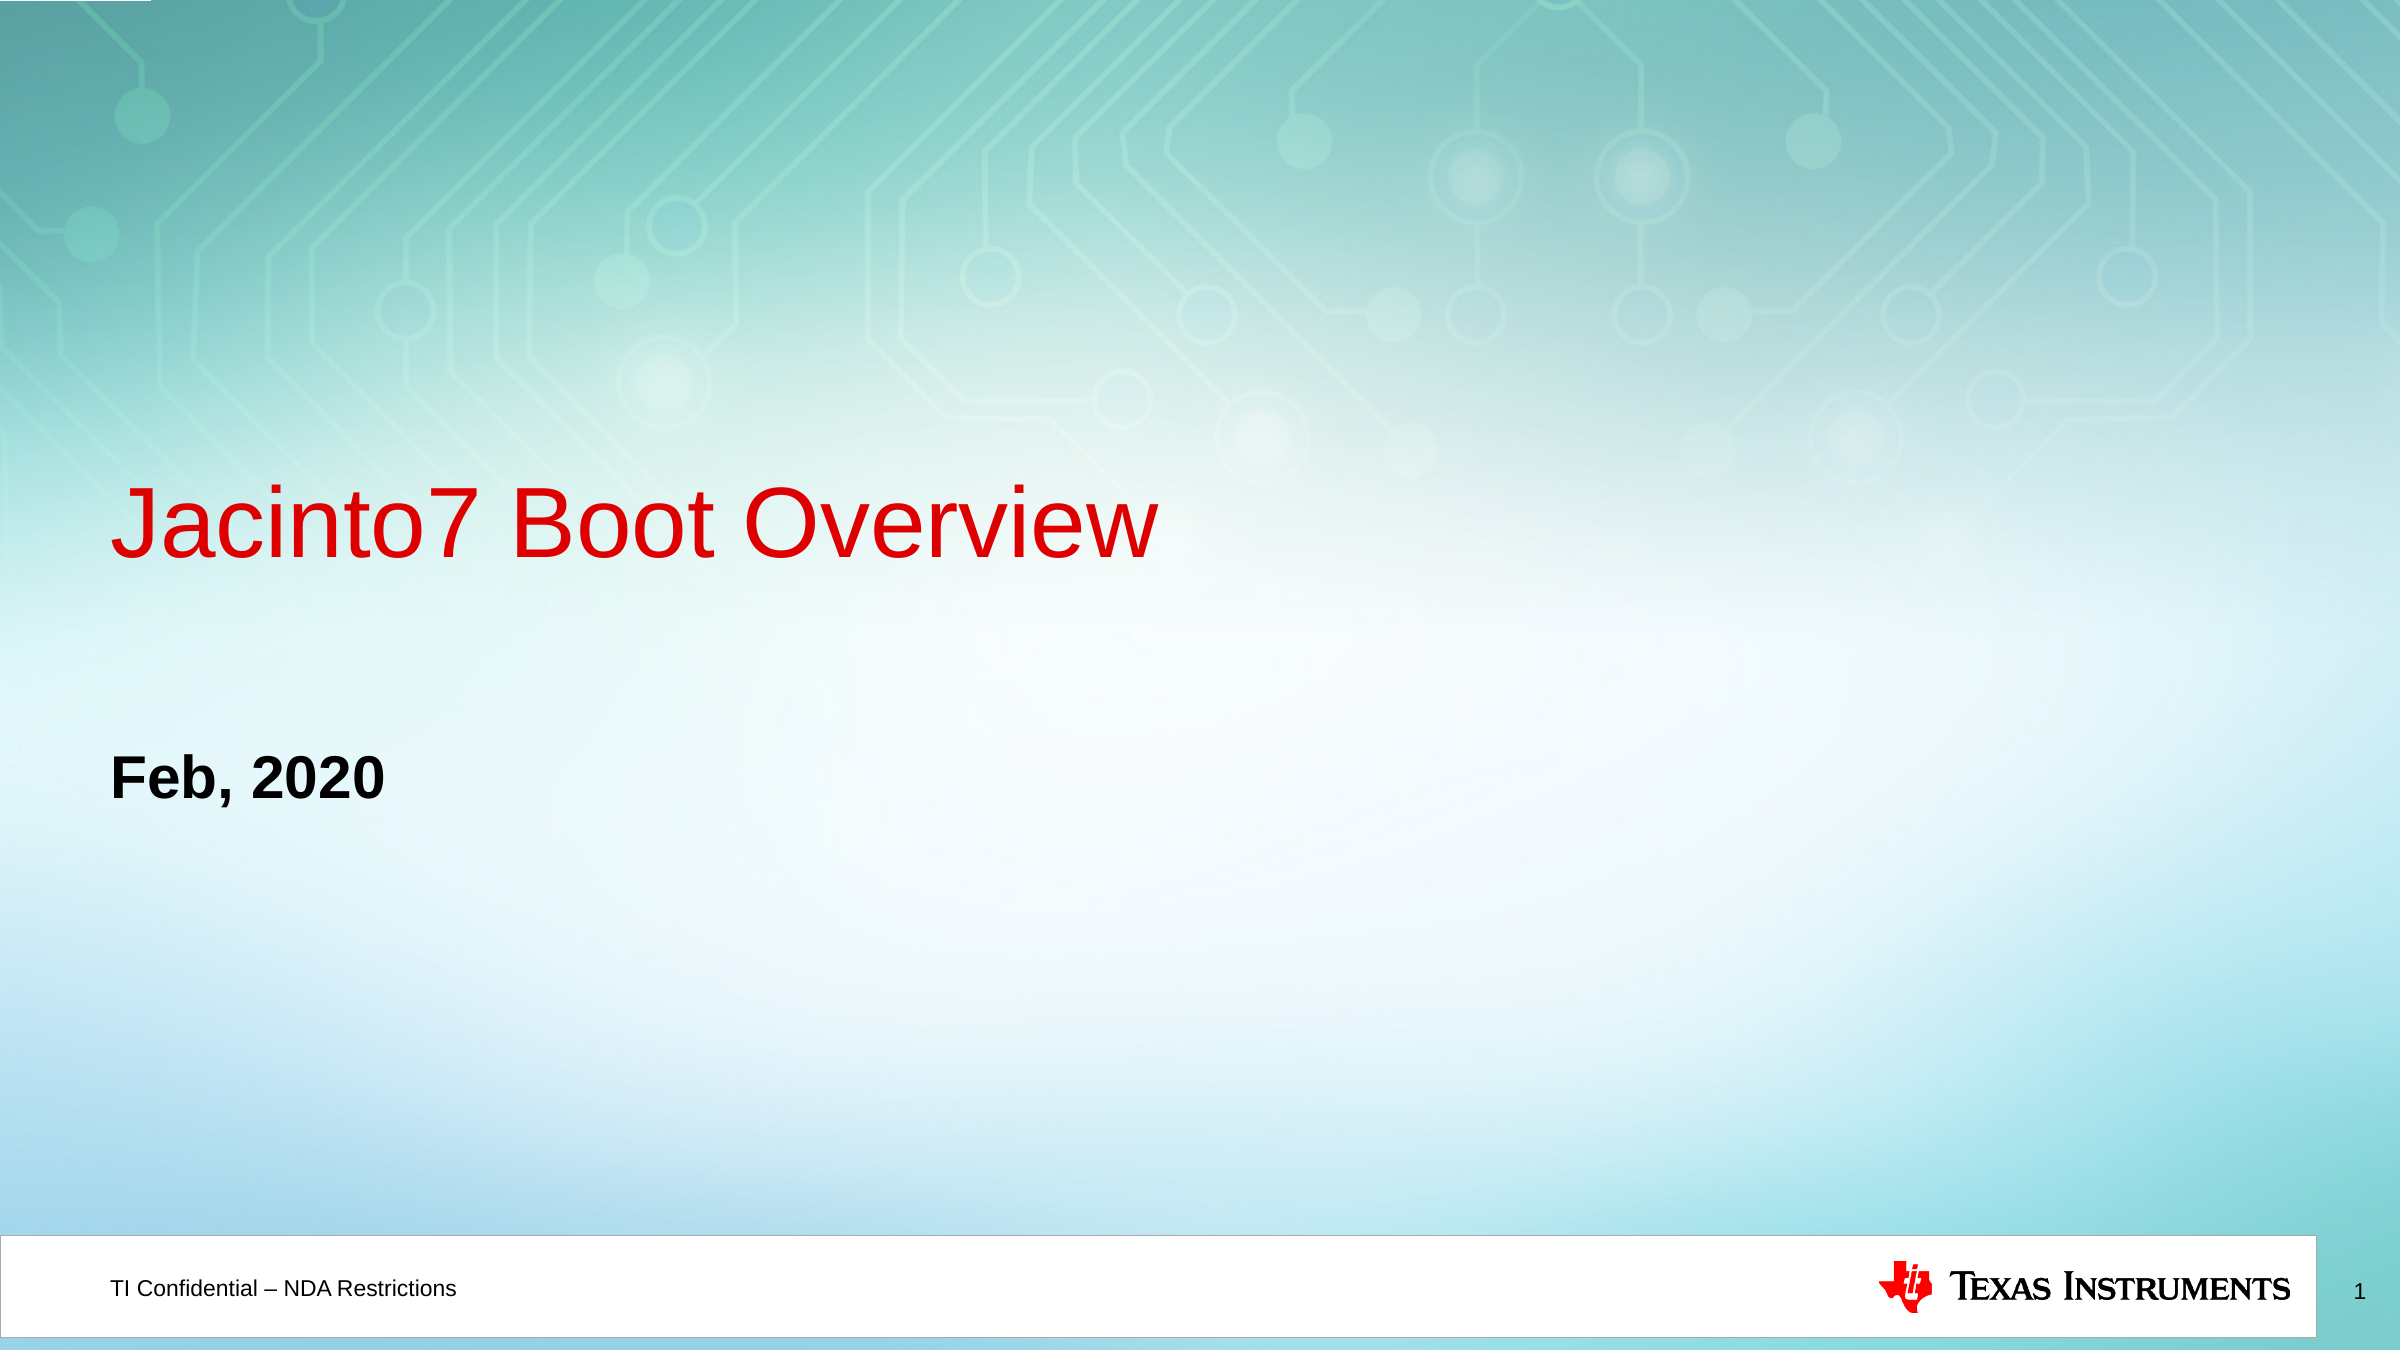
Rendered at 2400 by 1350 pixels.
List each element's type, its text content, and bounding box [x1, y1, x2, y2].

title Jacinto7 Boot Overview [89, 382, 2311, 673]
picture [0, 0, 2400, 1350]
subtitle Feb, 2020 [89, 727, 2311, 1021]
slide_number 1 [1826, 1269, 2387, 1311]
picture [1879, 1261, 2290, 1269]
